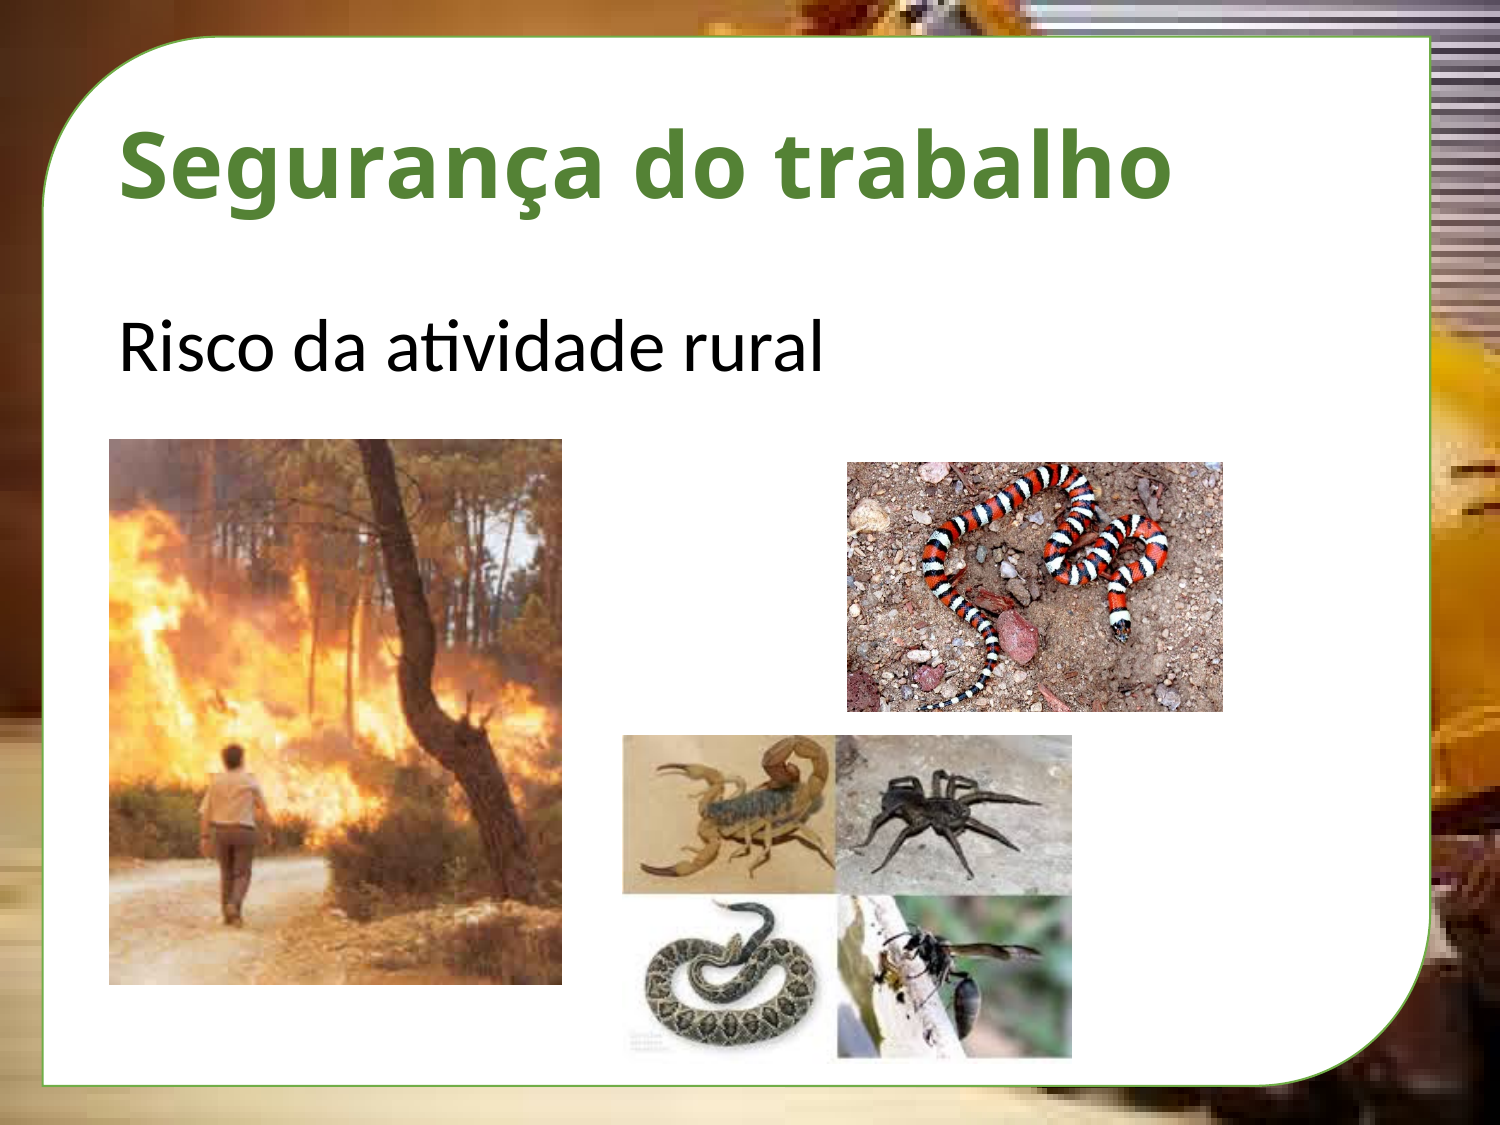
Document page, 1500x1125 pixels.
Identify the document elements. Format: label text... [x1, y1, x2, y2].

list Risco da atividade rural [103, 299, 1397, 1014]
text_box [41, 35, 1432, 1087]
picture [0, 0, 1500, 1125]
title Segurança do trabalho [103, 59, 1397, 278]
